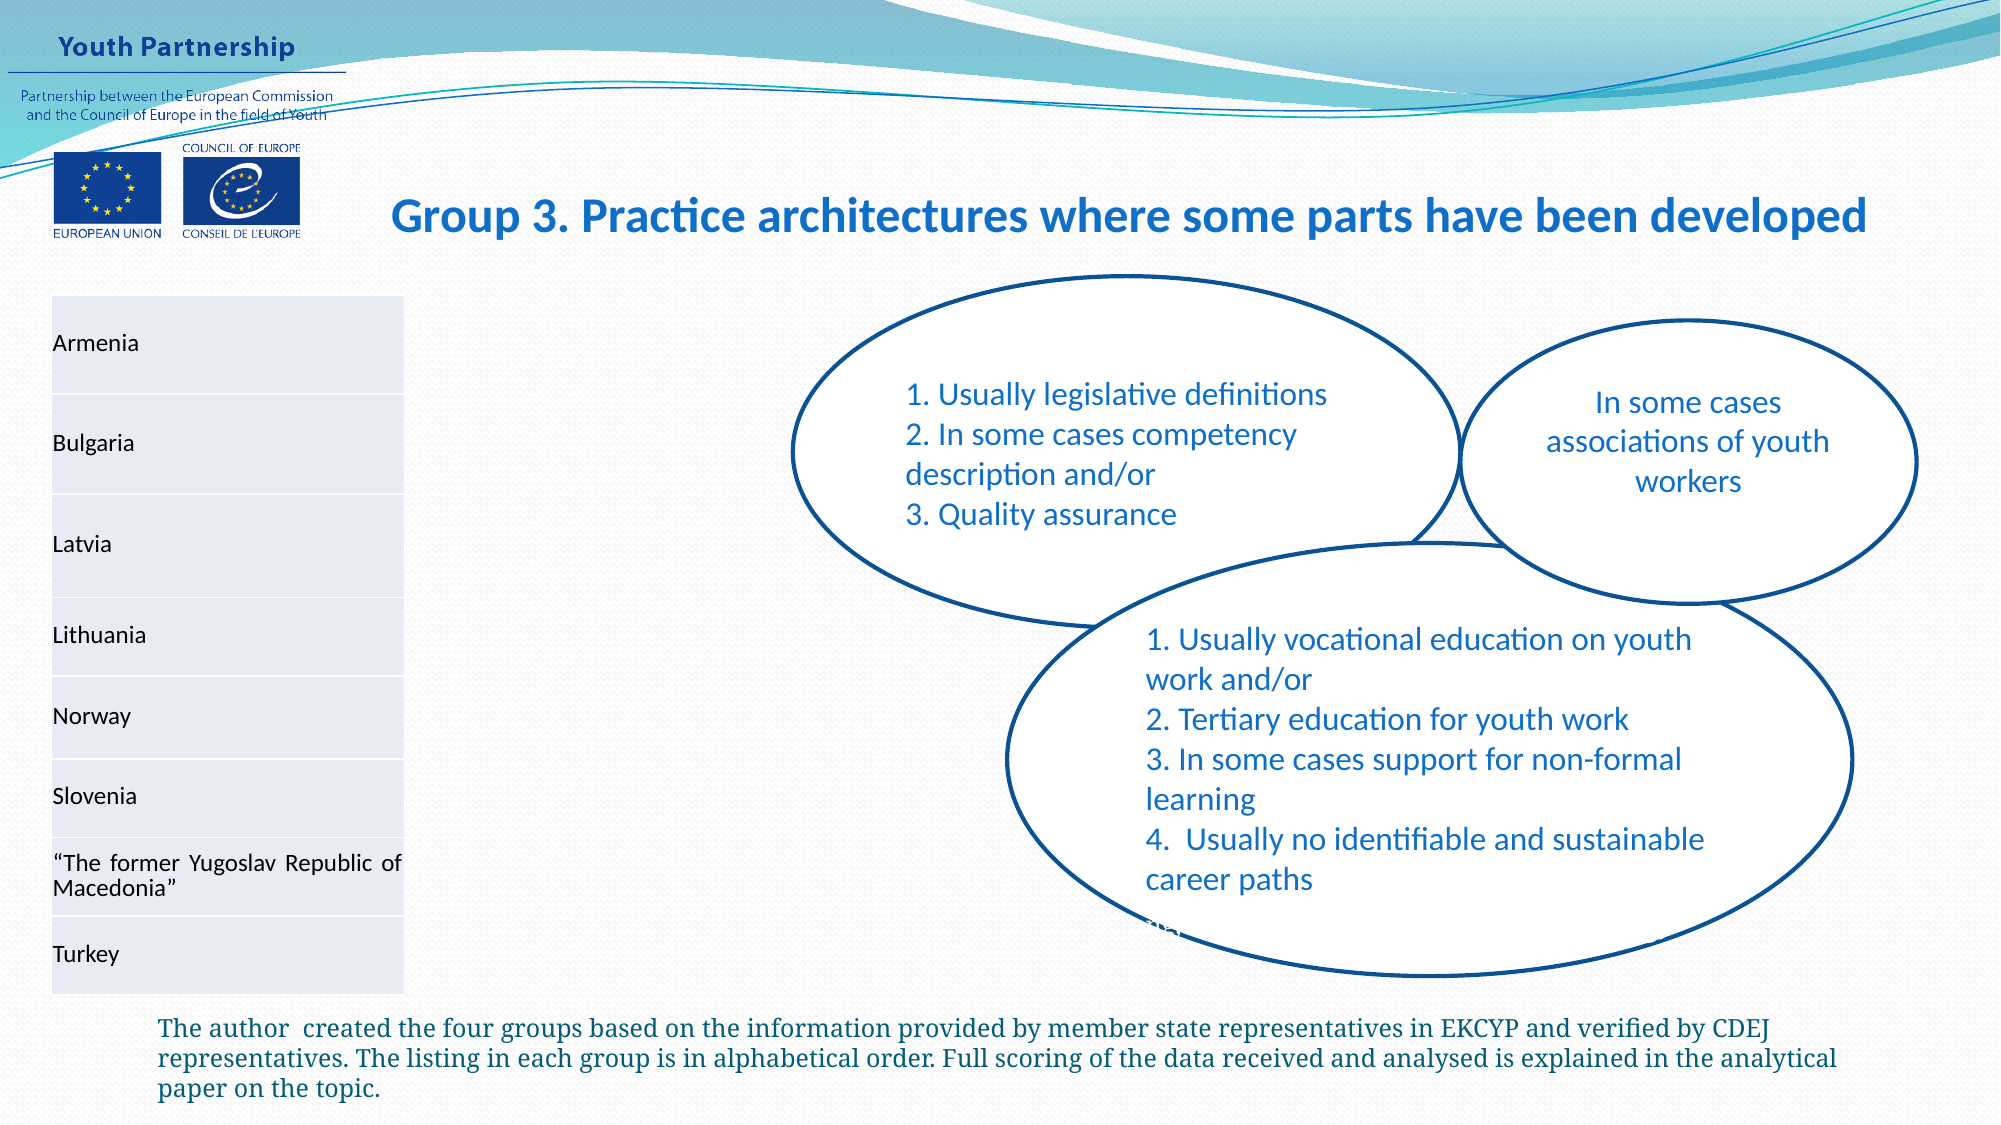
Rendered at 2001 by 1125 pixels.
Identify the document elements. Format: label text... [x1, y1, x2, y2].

table_cell Latvia [52, 495, 404, 597]
table_cell Turkey [52, 917, 404, 994]
picture [0, 0, 377, 294]
text_box In some cases associations of youth workers [1458, 318, 1919, 606]
title Group 3. Practice architectures where some parts have been developed [391, 133, 1936, 243]
table_cell Norway [52, 677, 404, 758]
footer The author created the four groups based on the information provided by member state representatives in EKCYP and verified by CDEJ representatives. The listing in each group is in alphabetical order. Full scoring of the data received and analysed is explained in the analytical paper on the topic. [157, 1042, 1861, 1103]
table_cell Bulgaria [52, 395, 404, 493]
text_box 1. Usually vocational education on youth work and/or 2. Tertiary education for youth work 3. In some cases support for non-formal learning 4. Usually no identifiable and sustainable career paths ng, economic Formal learning, [1005, 540, 1855, 979]
table_cell Lithuania [52, 598, 404, 675]
table_header Armenia [52, 296, 404, 393]
table_cell “The former Yugoslav Republic of Macedonia” [52, 838, 404, 915]
table_cell Slovenia [52, 760, 404, 837]
text_box 1. Usually legislative definitions 2. In some cases competency description and/or 3. Quality assurance [790, 274, 1462, 629]
